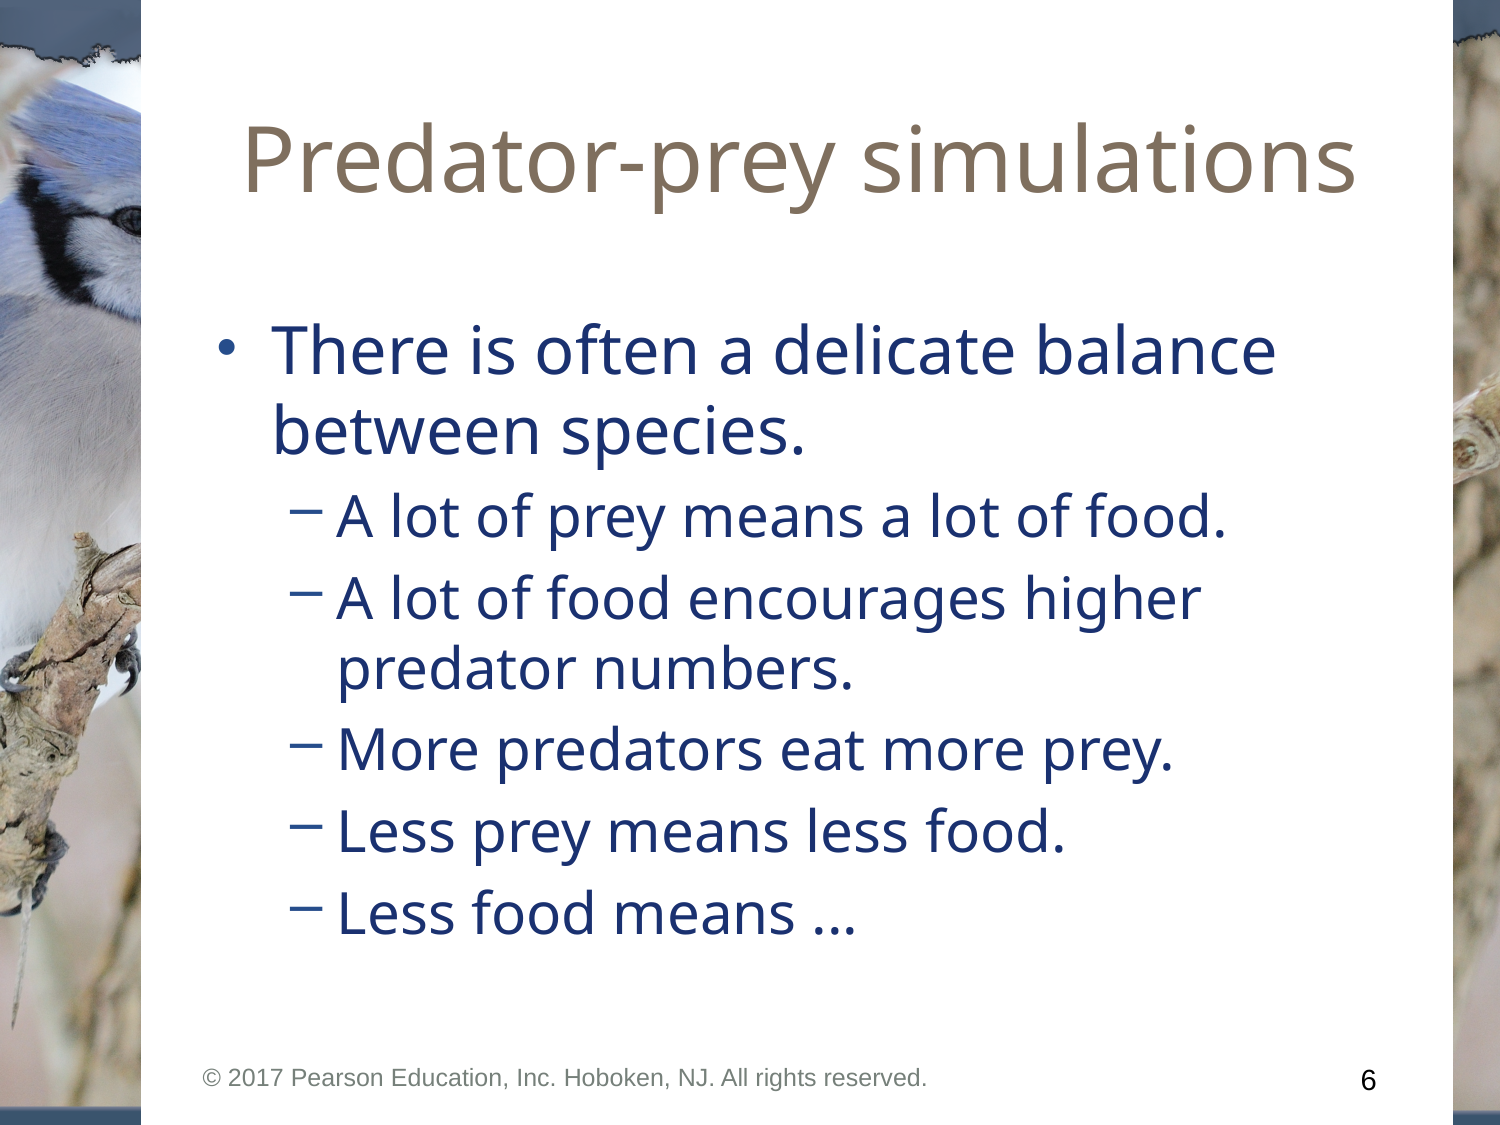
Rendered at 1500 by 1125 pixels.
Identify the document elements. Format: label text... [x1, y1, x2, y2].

footer © 2017 Pearson Education, Inc. Hoboken, NJ. All rights reserved. [187, 1054, 1325, 1105]
title Predator-prey simulations [162, 62, 1438, 250]
picture [1453, 0, 1500, 1125]
picture [0, 0, 141, 1125]
list There is often a delicate balance between species. A lot of prey means a lot of food. A lot of food encourages higher predator numbers. More predators eat more prey. Less prey means less food. Less food means ... [200, 299, 1425, 1000]
